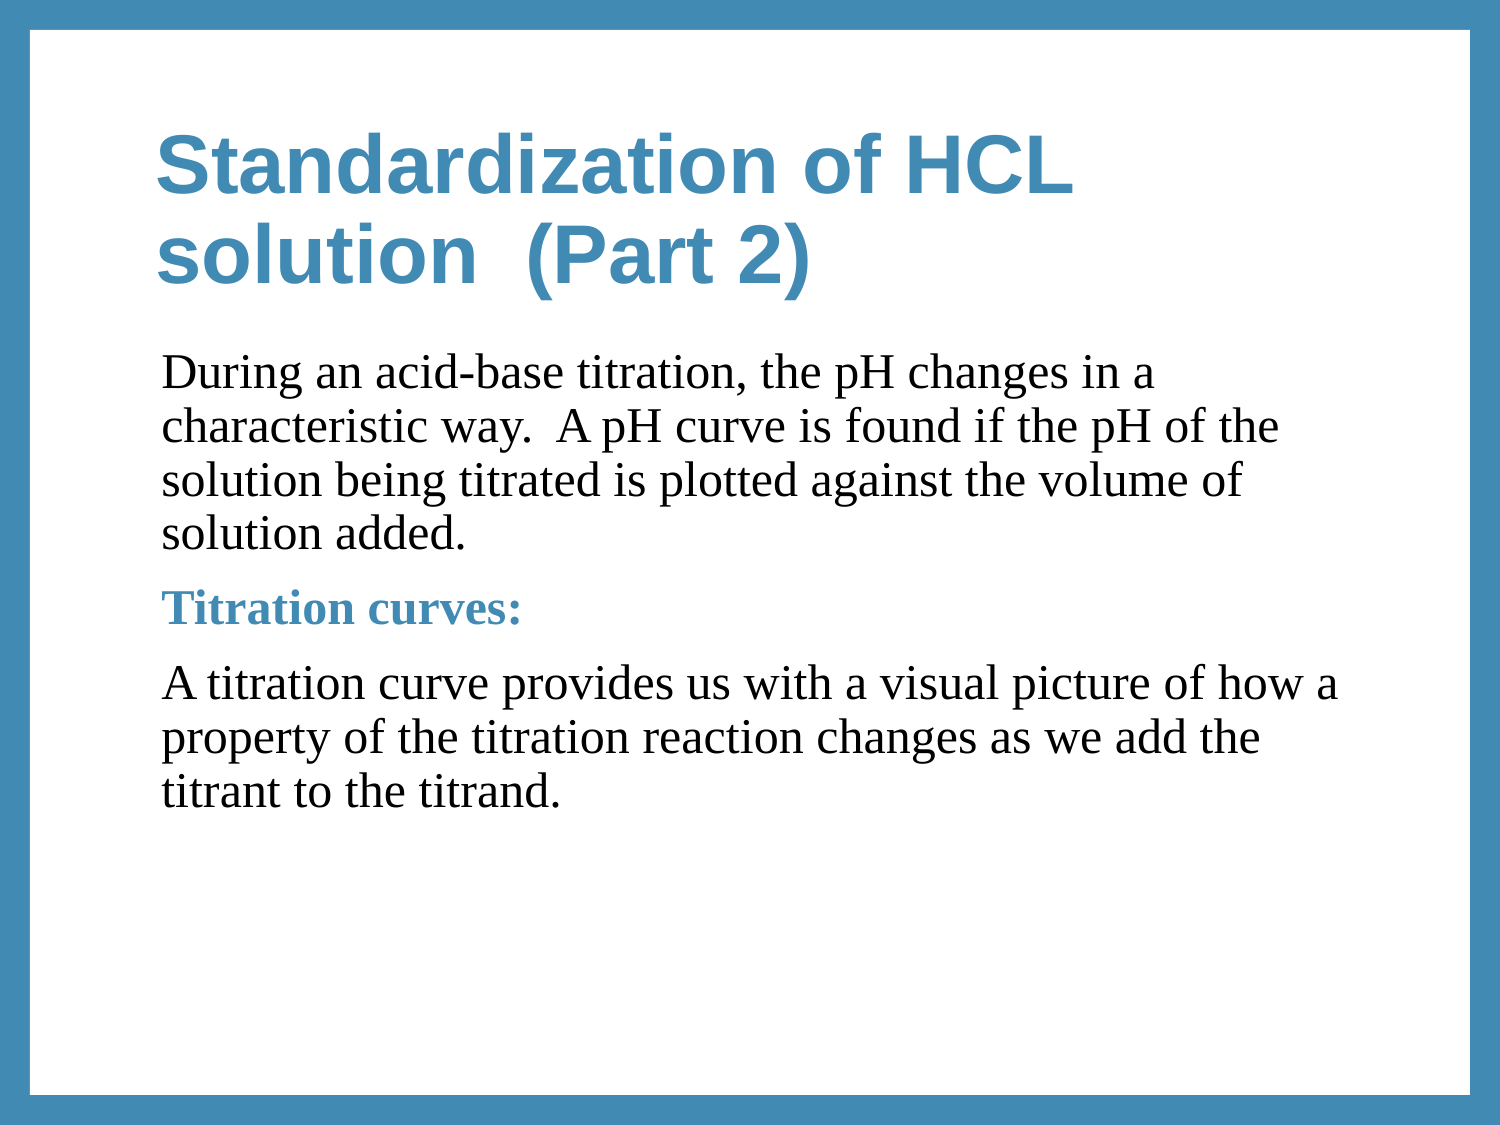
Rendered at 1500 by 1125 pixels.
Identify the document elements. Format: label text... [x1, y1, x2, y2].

title Standardization of HCL solution (Part 2) [140, 99, 1356, 323]
list During an acid-base titration, the pH changes in a characteristic way. A pH curve is found if the pH of the solution being titrated is plotted against the volume of solution added. Titration curves: A titration curve provides us with a visual picture of how a property of the titration reaction changes as we add the titrant to the titrand. [140, 337, 1356, 1000]
